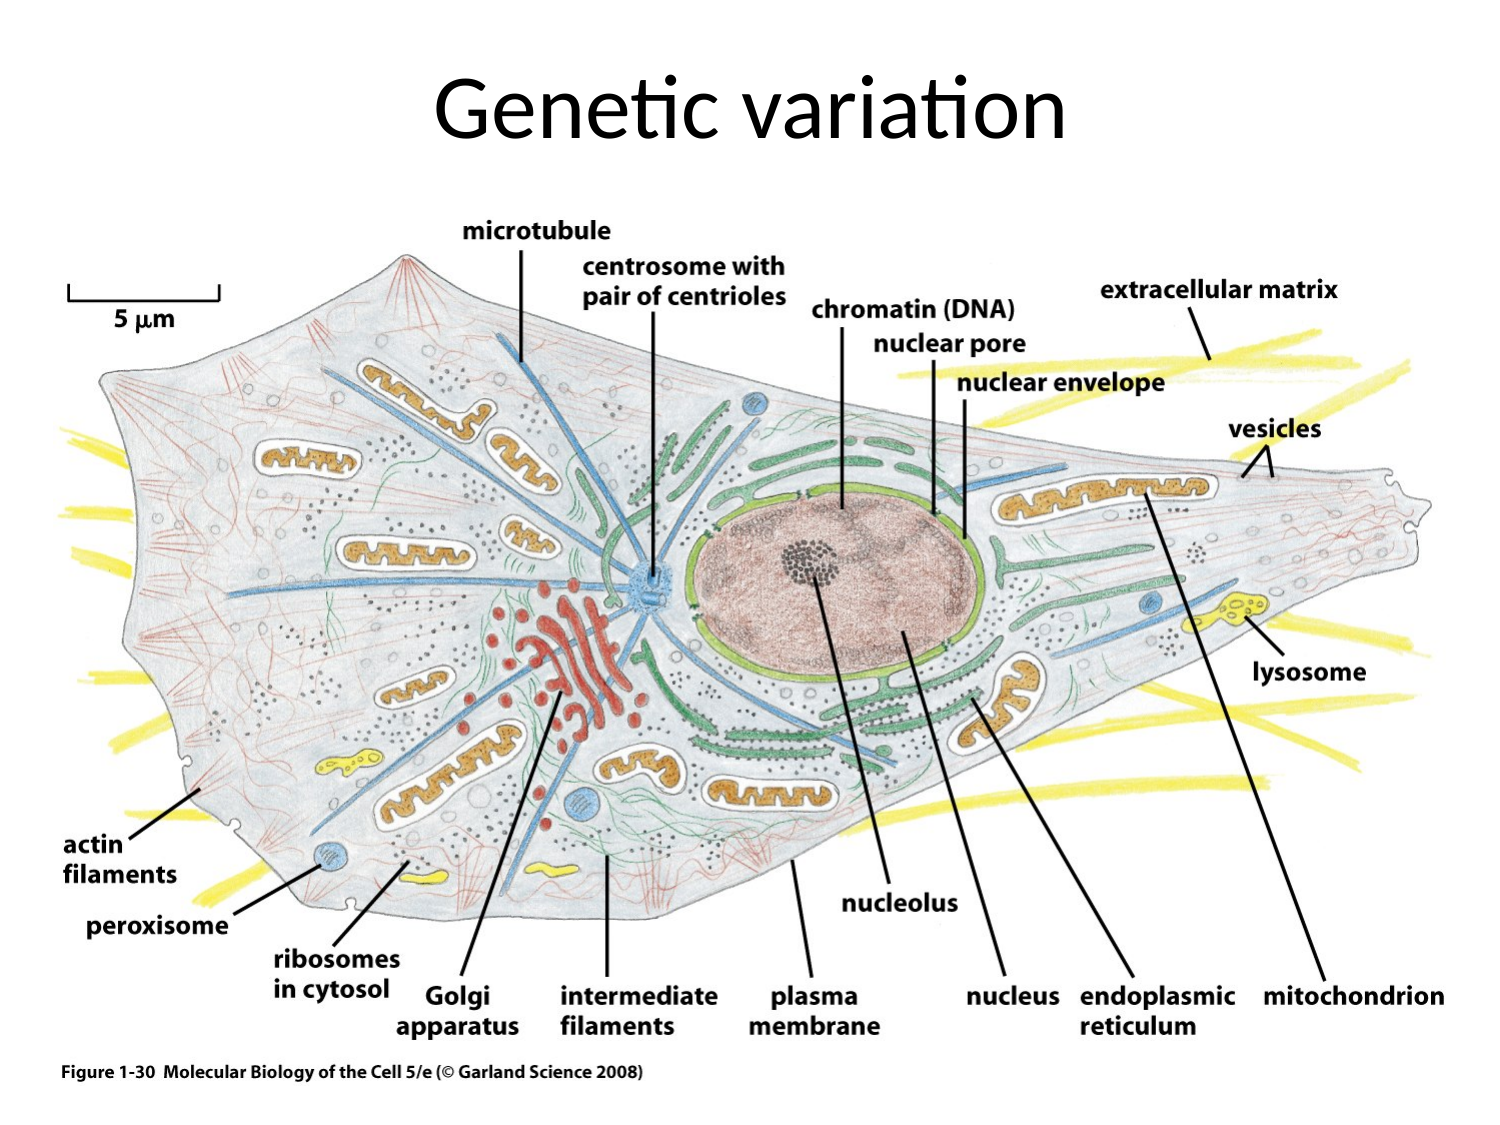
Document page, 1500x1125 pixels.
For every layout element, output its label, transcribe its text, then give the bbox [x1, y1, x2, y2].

picture [52, 207, 1454, 1086]
title Genetic variation [76, 30, 1427, 173]
